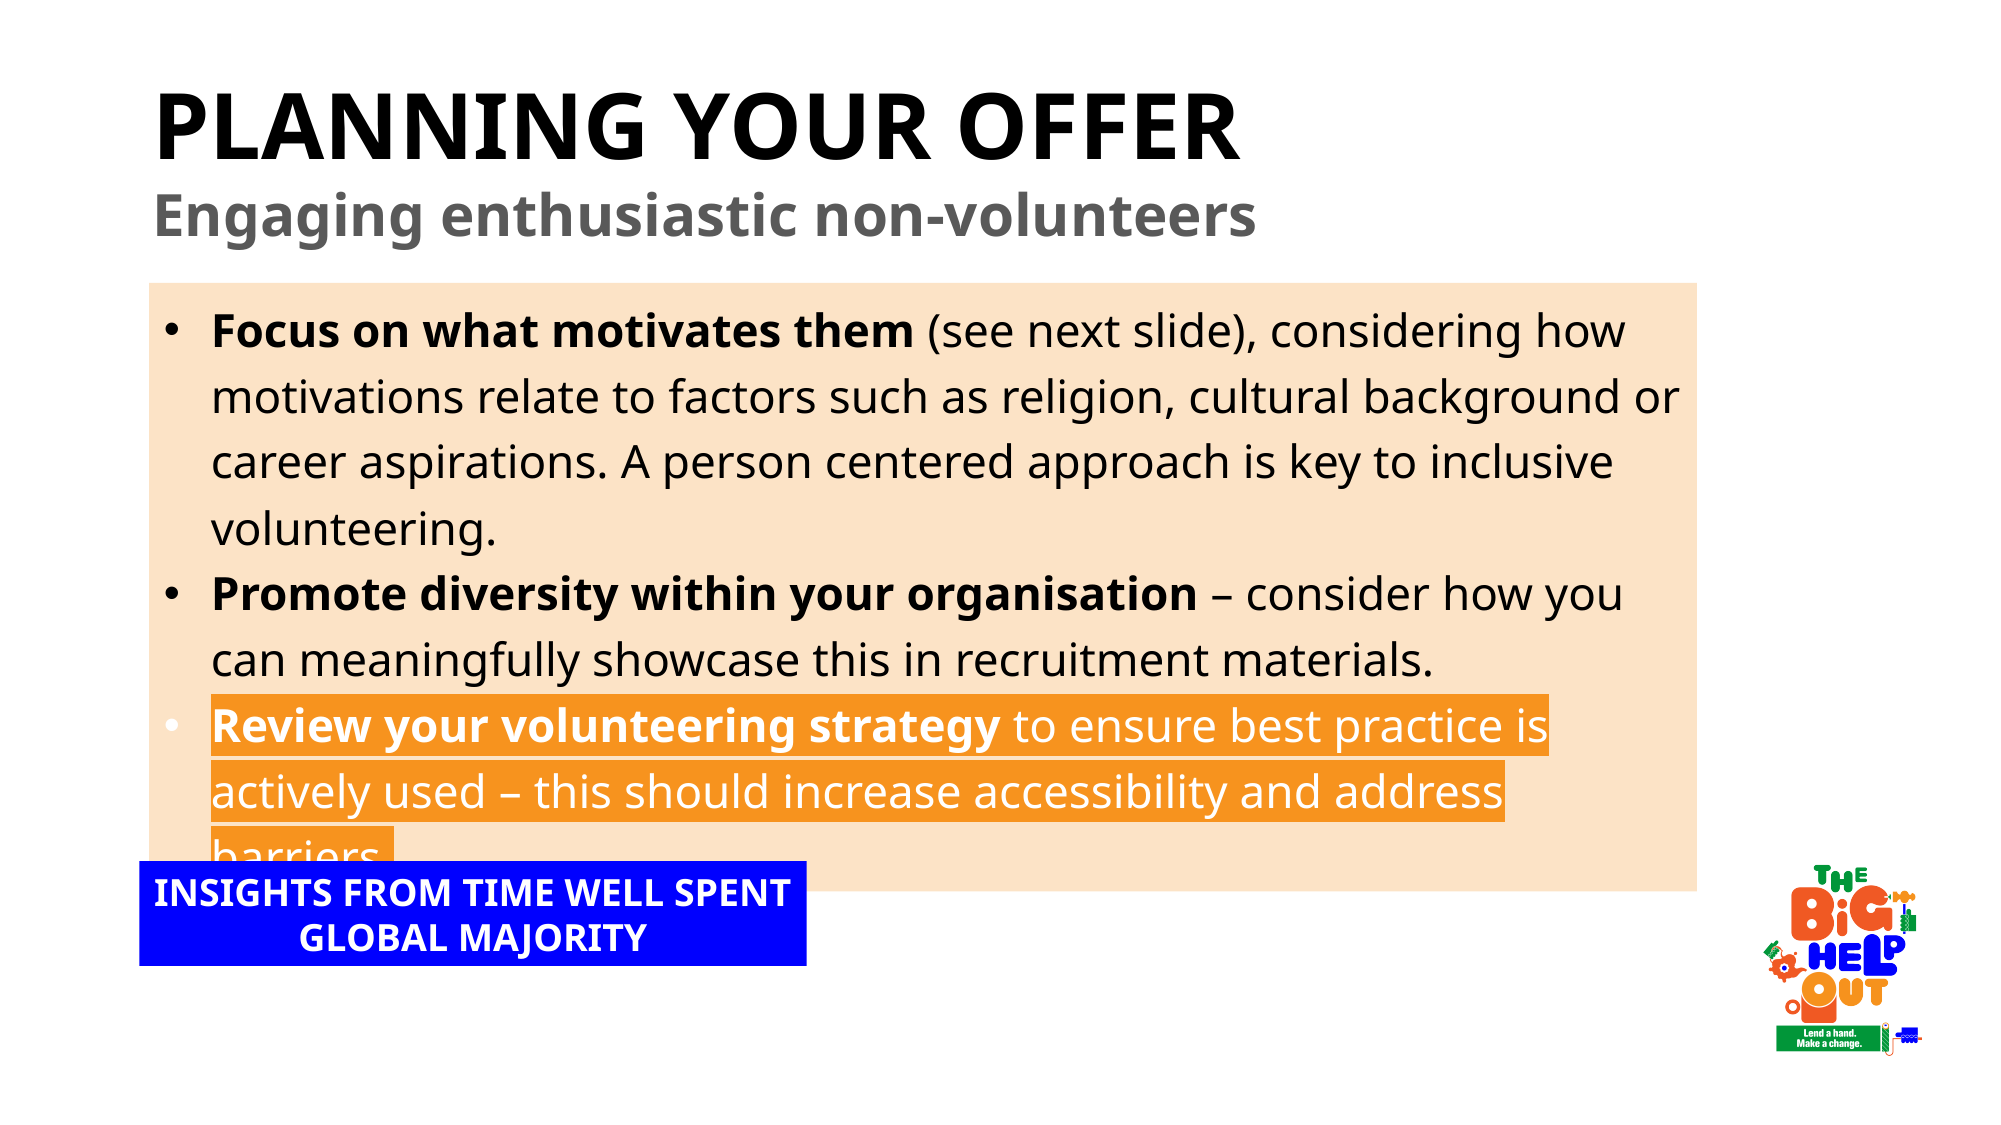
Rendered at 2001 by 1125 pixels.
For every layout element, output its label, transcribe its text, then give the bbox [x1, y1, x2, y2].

text_box Focus on what motivates them (see next slide), considering how motivations relate to factors such as religion, cultural background or career aspirations. A person centered approach is key to inclusive volunteering. Promote diversity within your organisation – consider how you can meaningfully showcase this in recruitment materials. Review your volunteering strategy to ensure best practice is actively used – this should increase accessibility and address barriers. [149, 282, 1697, 892]
text_box PLANNING YOUR OFFER Engaging enthusiastic non-volunteers [137, 49, 1863, 267]
picture [1762, 860, 1922, 1056]
text_box INSIGHTS FROM TIME WELL SPENT GLOBAL MAJORITY [139, 861, 807, 966]
